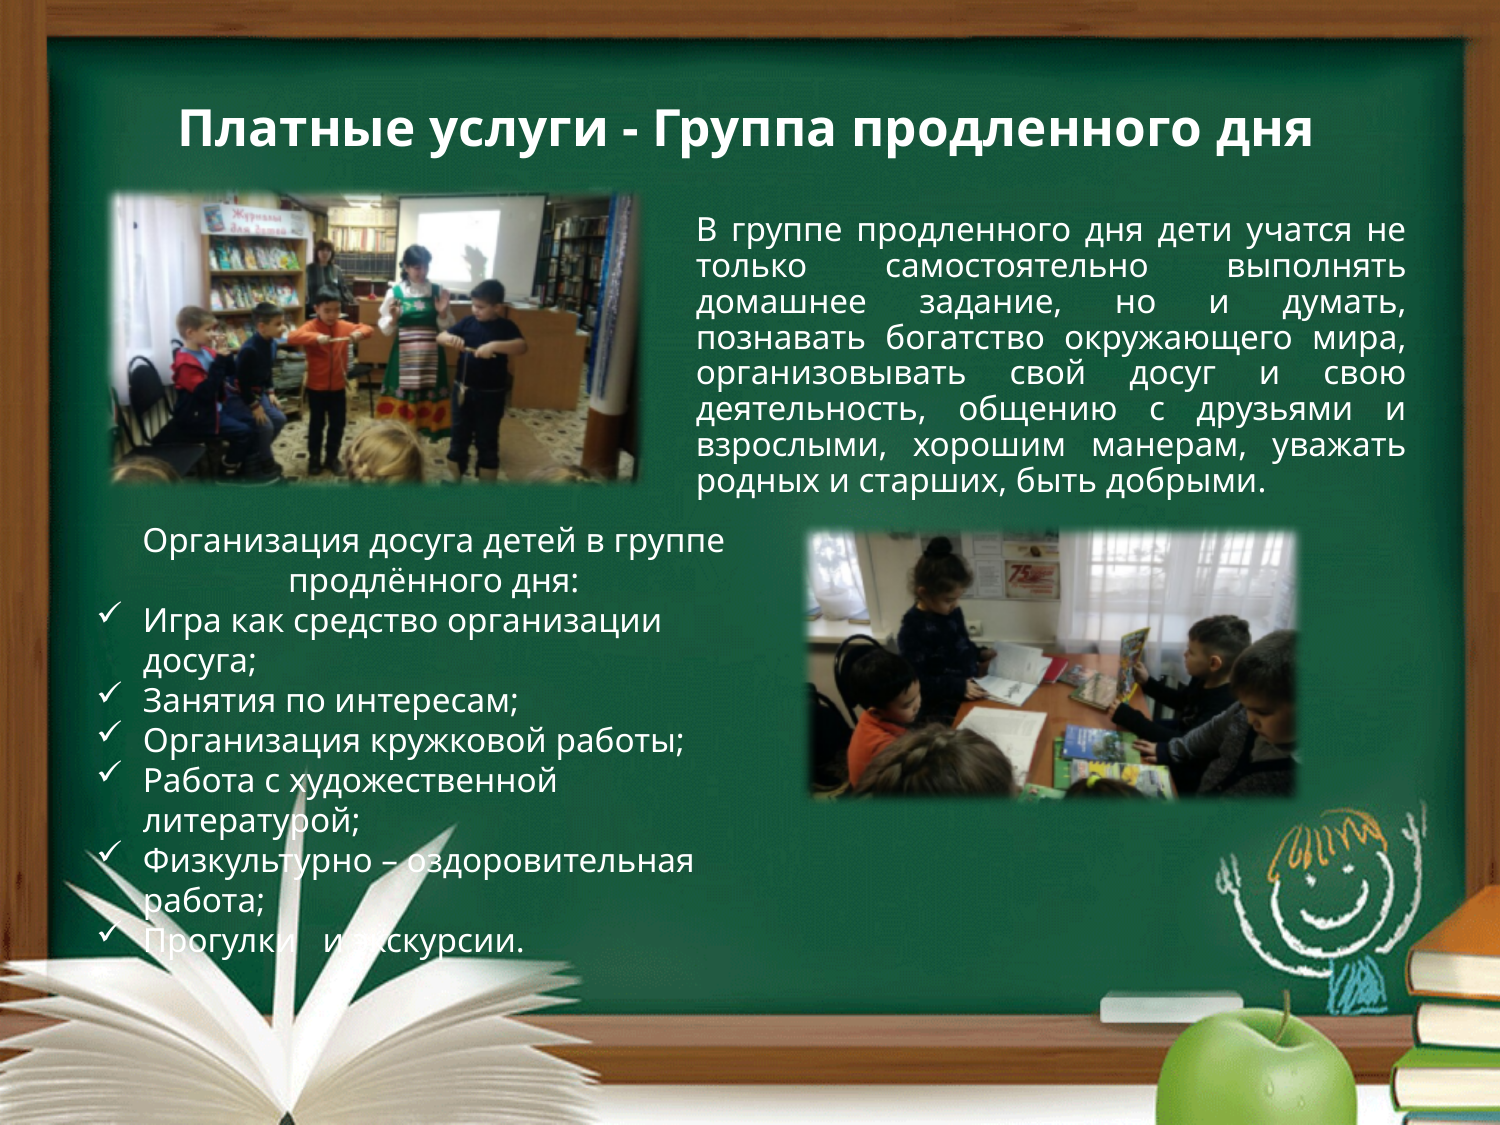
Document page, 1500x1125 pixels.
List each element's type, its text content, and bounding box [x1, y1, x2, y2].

title Платные услуги - Группа продленного дня [70, 74, 1423, 185]
list В группе продленного дня дети учатся не только самостоятельно выполнять домашнее задание, но и думать, познавать богатство окружающего мира, организовывать свой досуг и свою деятельность, общению с друзьями и взрослыми, хорошим манерам, уважать родных и старших, быть добрыми. [680, 205, 1423, 467]
picture [0, 0, 1500, 1125]
text_box Организация досуга детей в группе продлённого дня: Игра как средство организации досуга; Занятия по интересам; Организация кружковой работы; Работа с художественной литературой; Физкультурно – оздоровительная работа; Прогулки и экскурсии. [81, 512, 787, 966]
